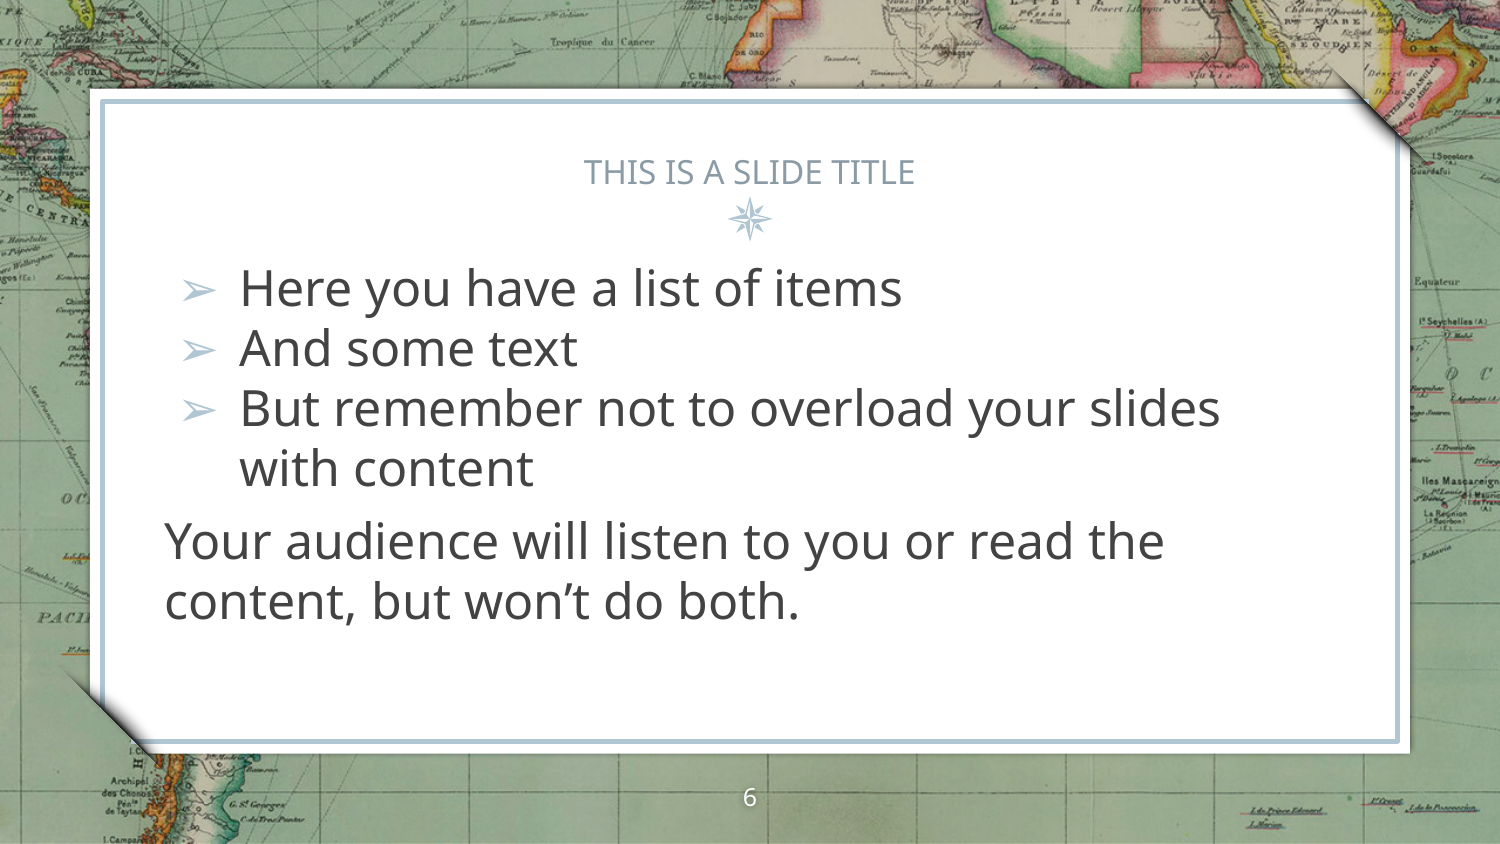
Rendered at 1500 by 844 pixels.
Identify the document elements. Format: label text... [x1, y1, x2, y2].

title THIS IS A SLIDE TITLE [164, 101, 1336, 192]
picture [0, 0, 1500, 844]
list Here you have a list of items And some text But remember not to overload your slides with content Your audience will listen to you or read the content, but won’t do both. [164, 256, 1336, 710]
slide_number ‹#› [705, 753, 795, 844]
